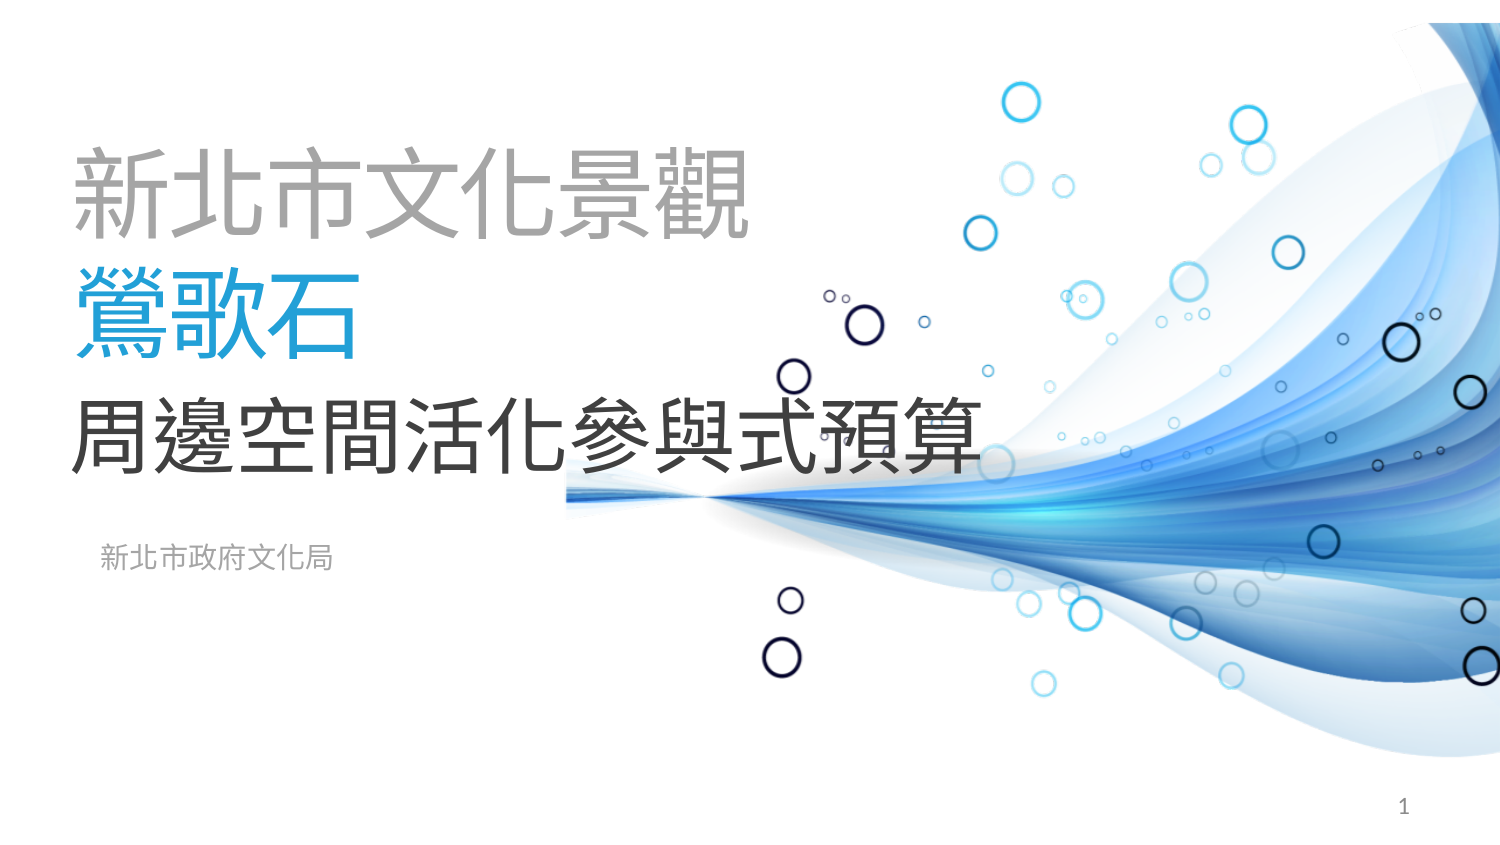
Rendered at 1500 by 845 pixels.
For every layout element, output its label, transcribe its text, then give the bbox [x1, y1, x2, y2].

text_box 新北市文化景觀 鶯歌石 [60, 126, 553, 377]
text_box 新北市政府文化局 [90, 534, 553, 580]
text_box 周邊空間活化參與式預算 [58, 379, 553, 490]
picture [558, 0, 1500, 844]
